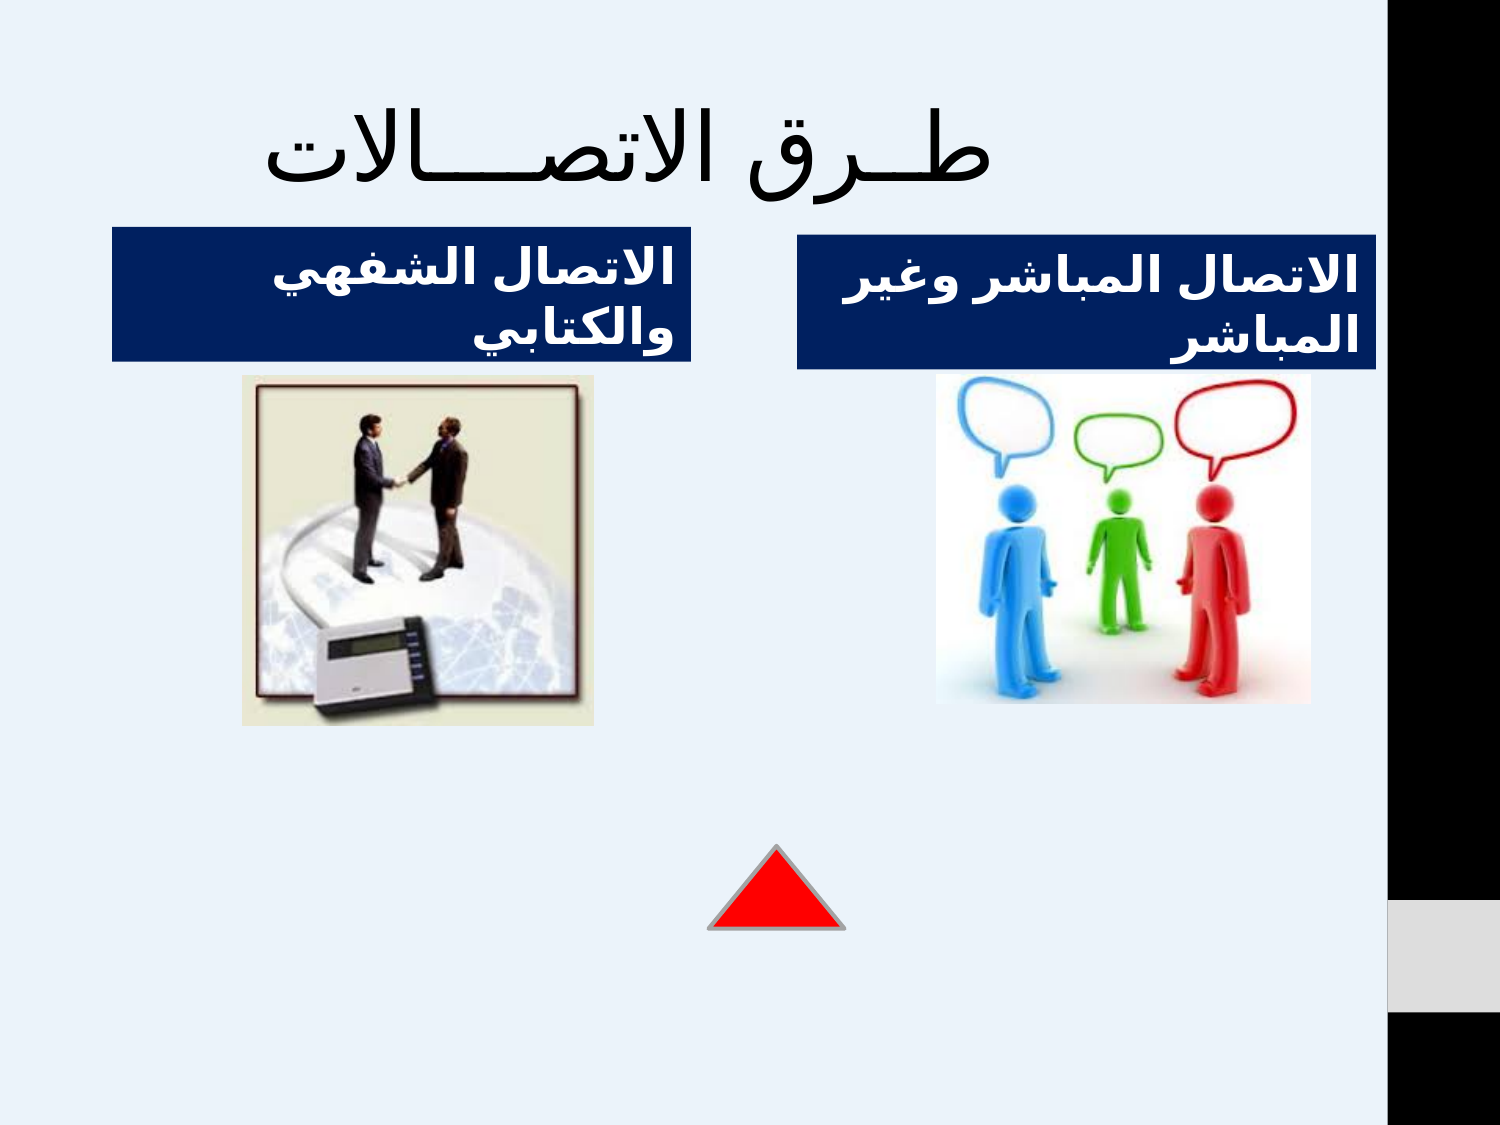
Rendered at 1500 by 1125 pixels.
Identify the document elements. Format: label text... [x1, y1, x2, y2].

text_box طــرق الاتصــــالات [171, 78, 1087, 208]
picture [936, 373, 1311, 705]
text_box الاتصال المباشر وغير المباشر [797, 234, 1376, 370]
picture [241, 375, 595, 727]
text_box [706, 843, 847, 931]
text_box الاتصال الشفهي والكتابي [112, 226, 691, 362]
